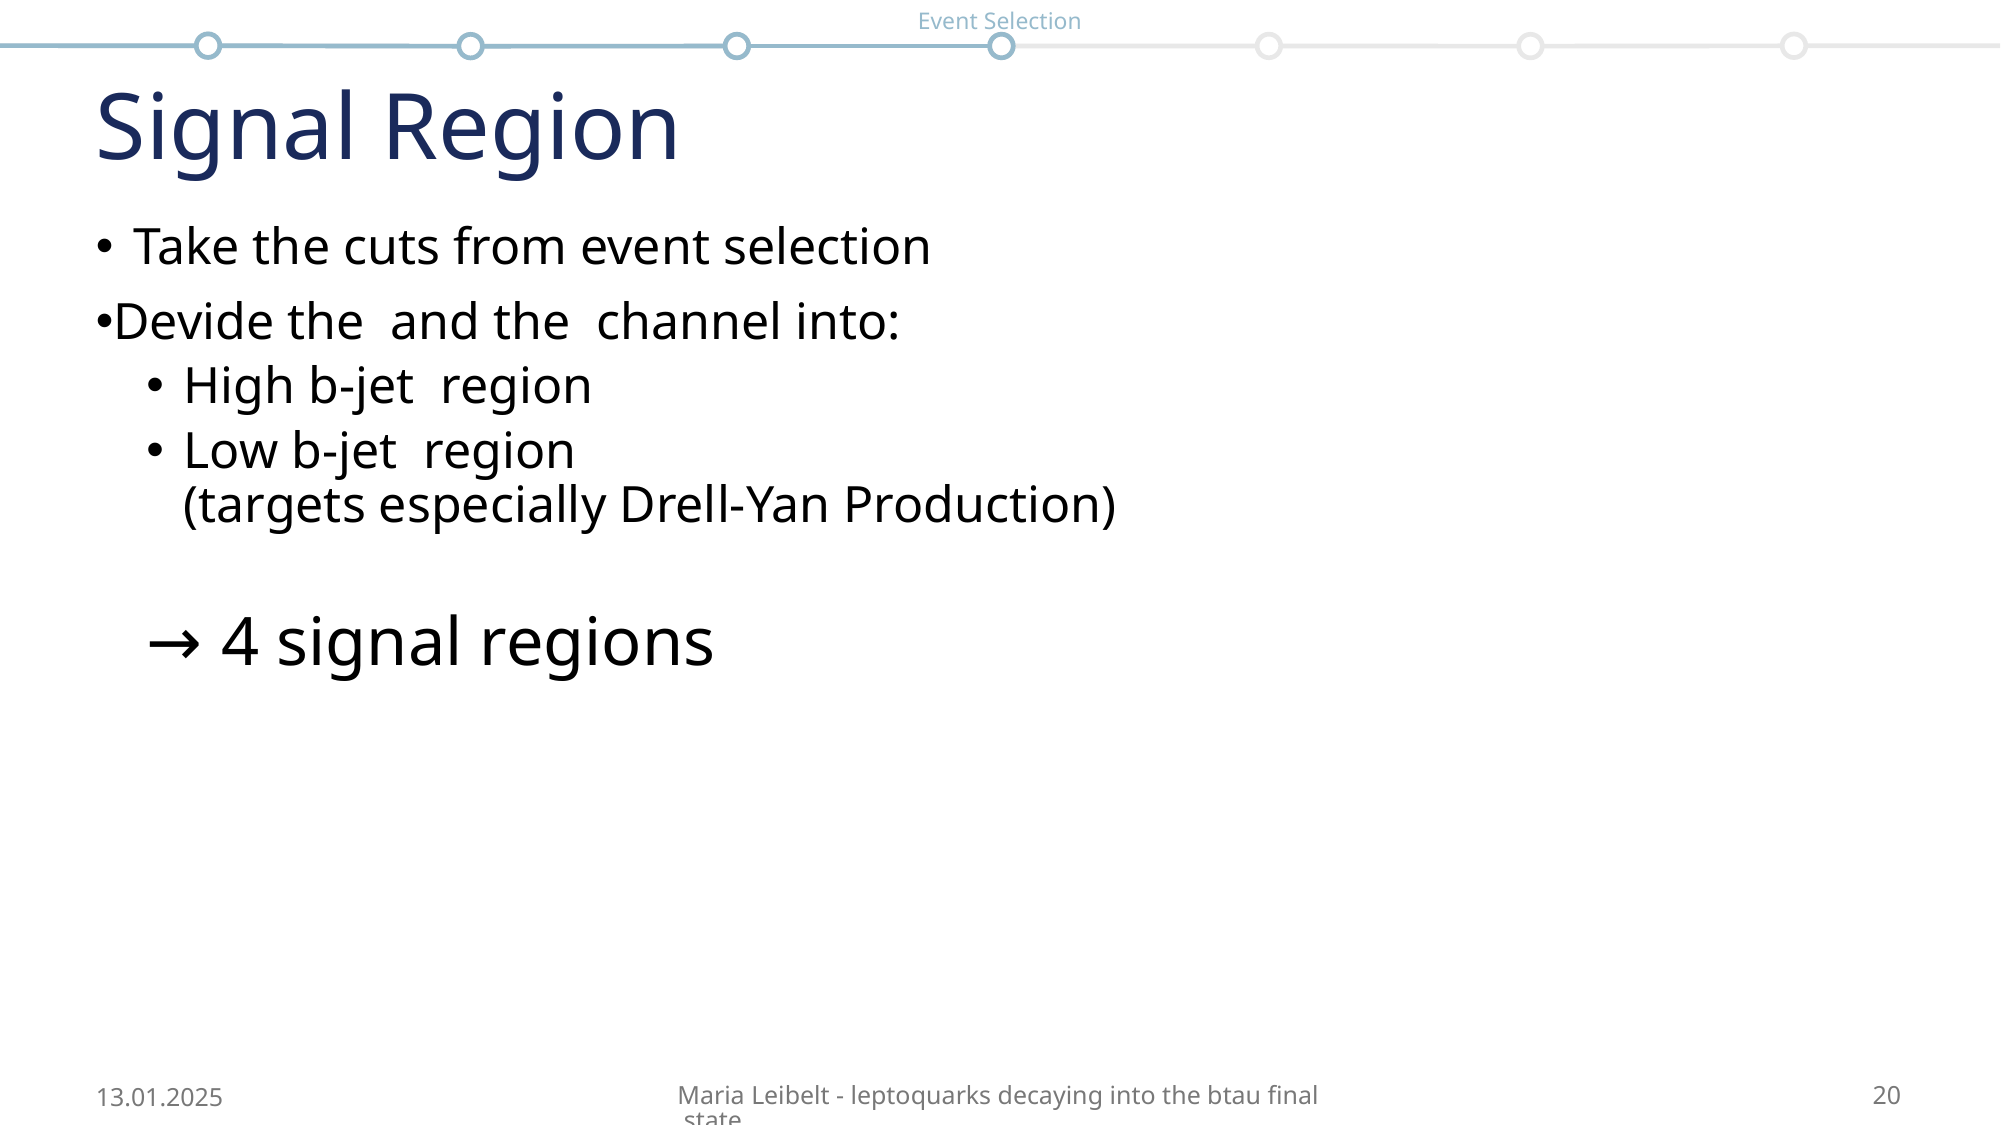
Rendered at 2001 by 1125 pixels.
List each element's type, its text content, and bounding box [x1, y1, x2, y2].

text_box [723, 32, 751, 59]
text_box [988, 42, 1015, 59]
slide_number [80, 1066, 588, 1125]
text_box [194, 32, 222, 59]
footer Maria Leibelt - leptoquarks decaying into the btau final state [662, 1066, 1338, 1125]
text_box [457, 32, 484, 59]
slide_number 20 [1412, 1066, 1917, 1125]
title Signal Region [80, 59, 1917, 200]
text_box Event Selection [820, 0, 1180, 42]
